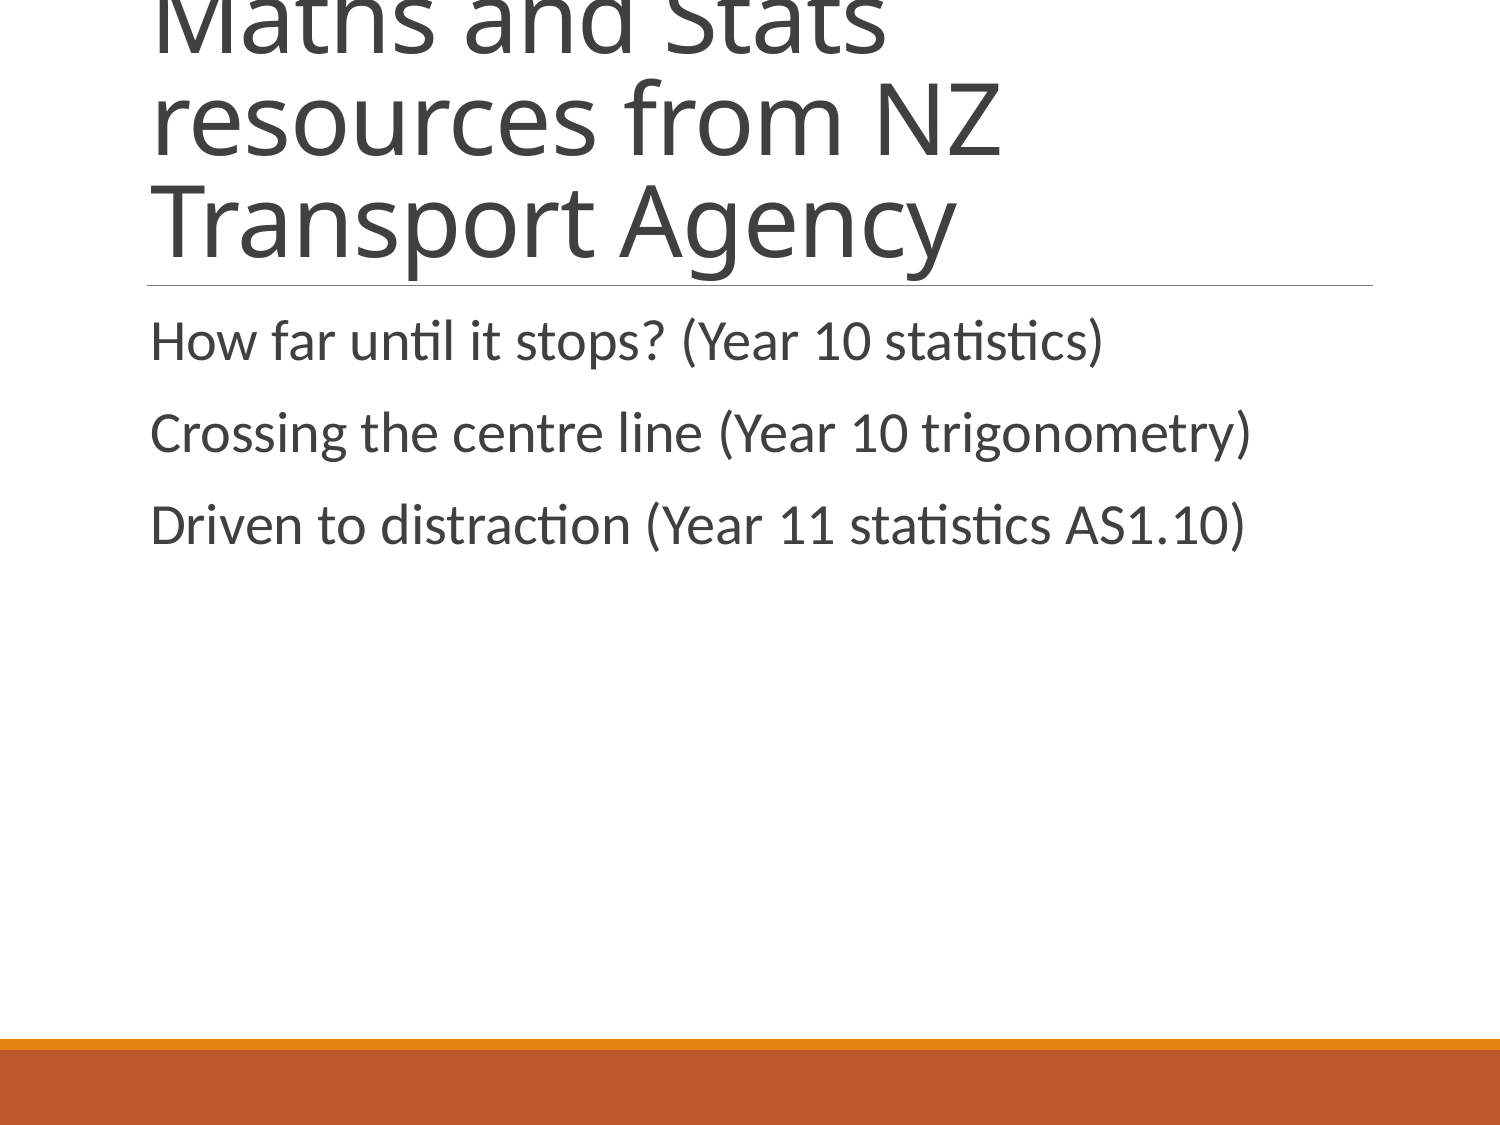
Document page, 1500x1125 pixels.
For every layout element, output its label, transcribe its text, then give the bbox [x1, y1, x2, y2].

list How far until it stops? (Year 10 statistics) Crossing the centre line (Year 10 trigonometry) Driven to distraction (Year 11 statistics AS1.10) [135, 302, 1373, 963]
title Maths and Stats resources from NZ Transport Agency [135, 47, 1373, 285]
